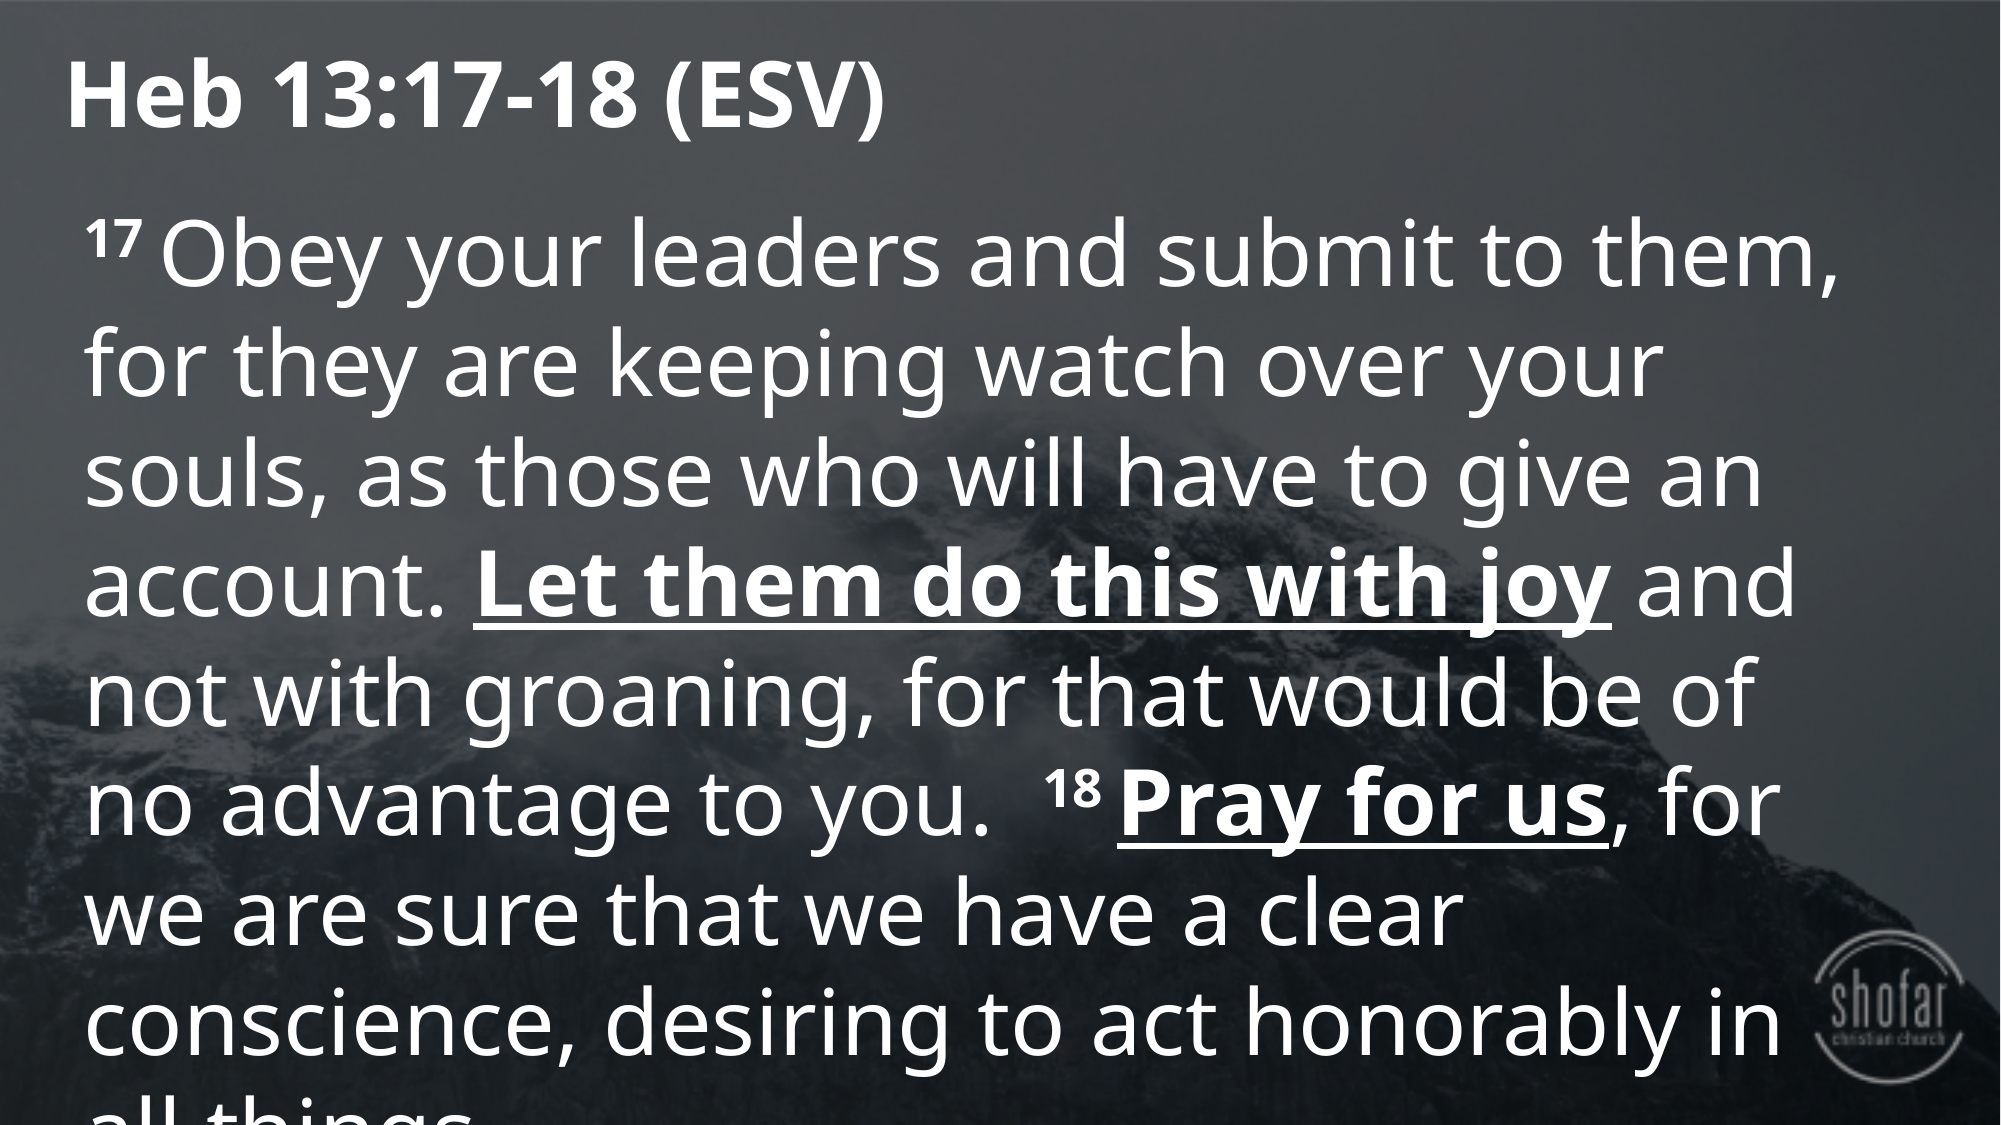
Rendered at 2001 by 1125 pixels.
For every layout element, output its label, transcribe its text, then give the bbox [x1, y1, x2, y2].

text_box Heb 13:17-18 (ESV) [55, 40, 1234, 155]
text_box [0, 0, 2000, 1125]
text_box 17 Obey your leaders and submit to them, for they are keeping watch over your souls, as those who will have to give an account. Let them do this with joy and not with groaning, for that would be of no advantage to you. 18 Pray for us, for we are sure that we have a clear conscience, desiring to act honorably in all things. [76, 186, 1874, 1125]
